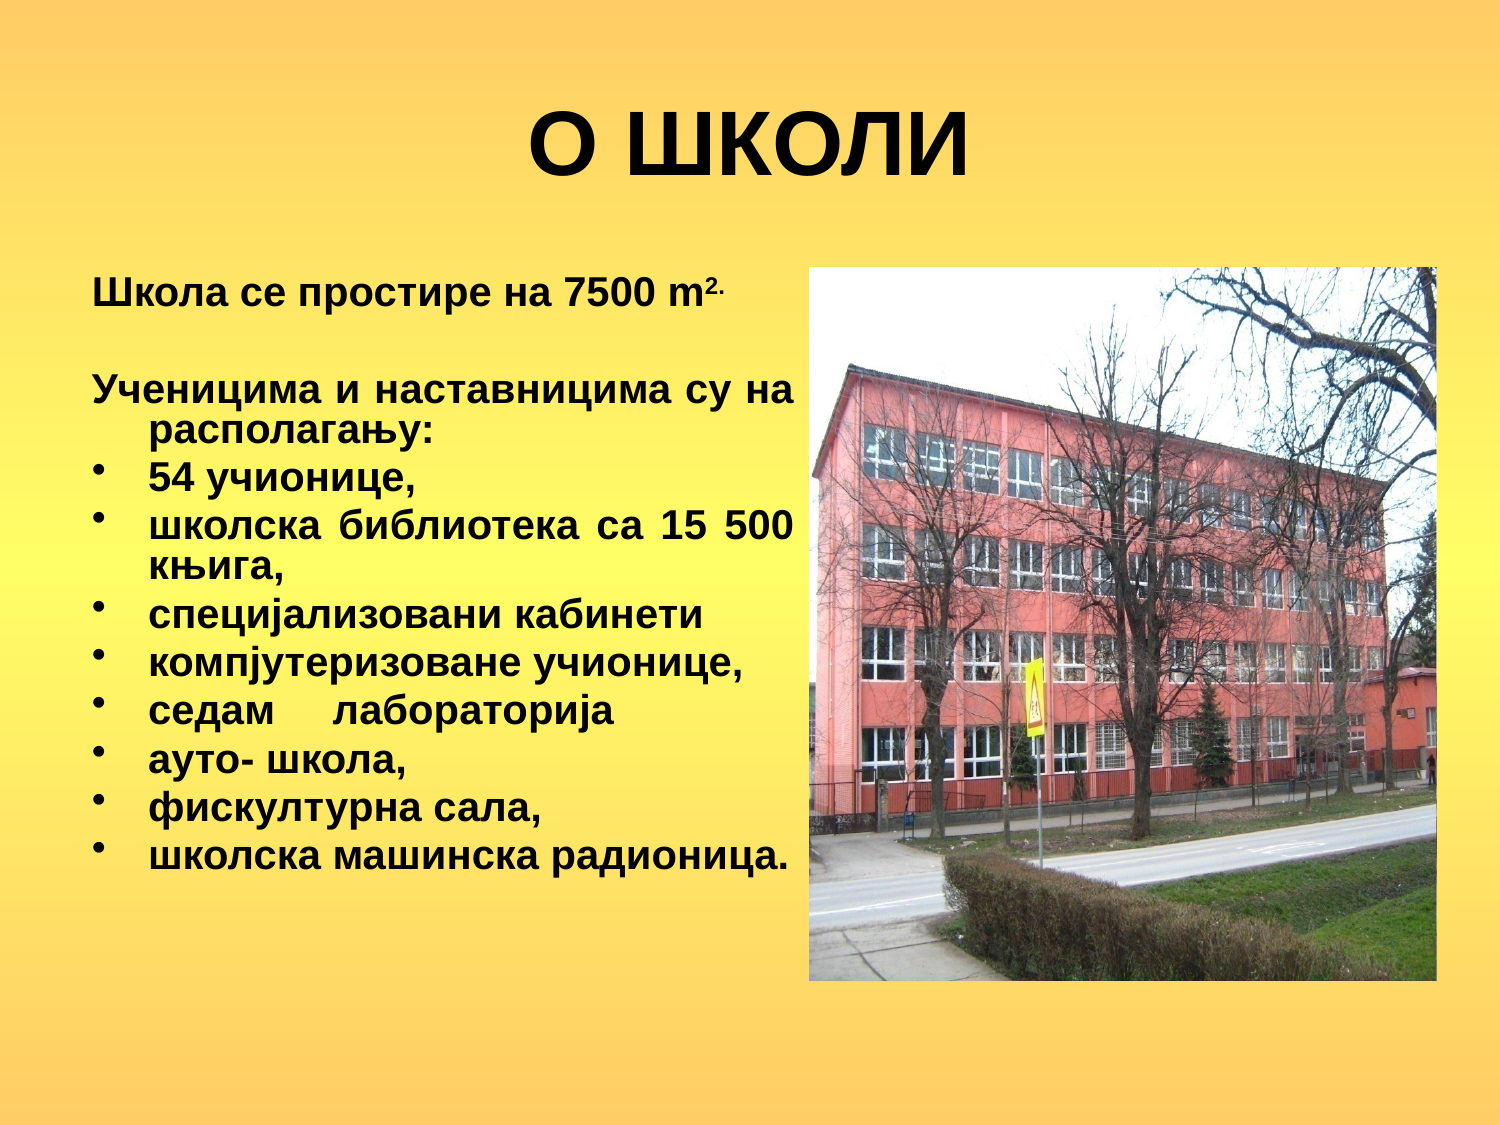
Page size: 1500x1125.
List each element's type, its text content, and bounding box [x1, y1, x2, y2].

list Школа се простире на 7500 m2. Ученицима и наставницима су на располагању: 54 учионице, школска библиотека са 15 500 књига, специјализовани кабинети компјутеризоване учионице, седам лабораторија ауто- школа, фискултурна сала, школска машинска радионица. [76, 266, 810, 1010]
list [808, 266, 1438, 981]
title О ШКОЛИ [74, 44, 1426, 233]
